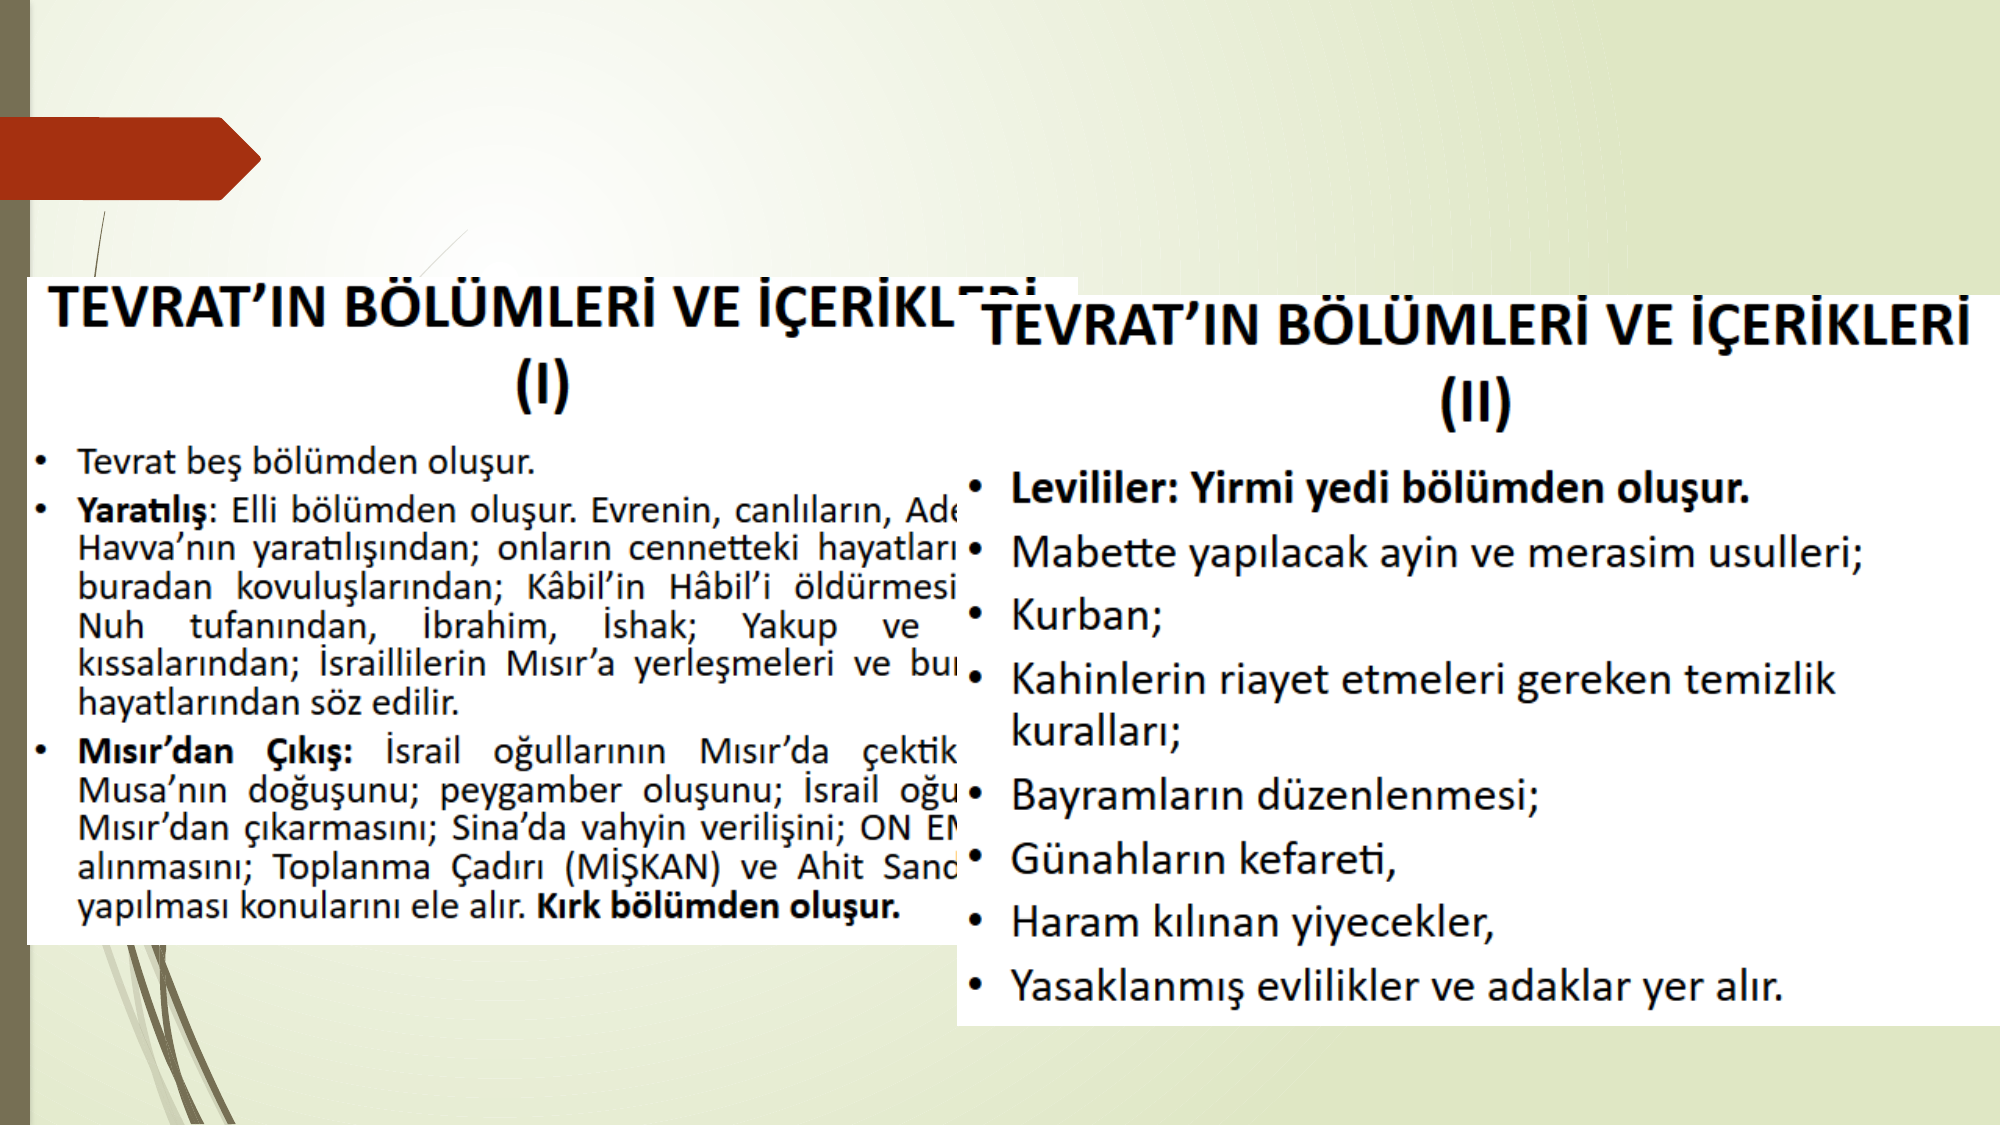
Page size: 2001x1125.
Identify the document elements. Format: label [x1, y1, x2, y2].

list [27, 276, 1078, 945]
picture [957, 295, 2000, 1026]
